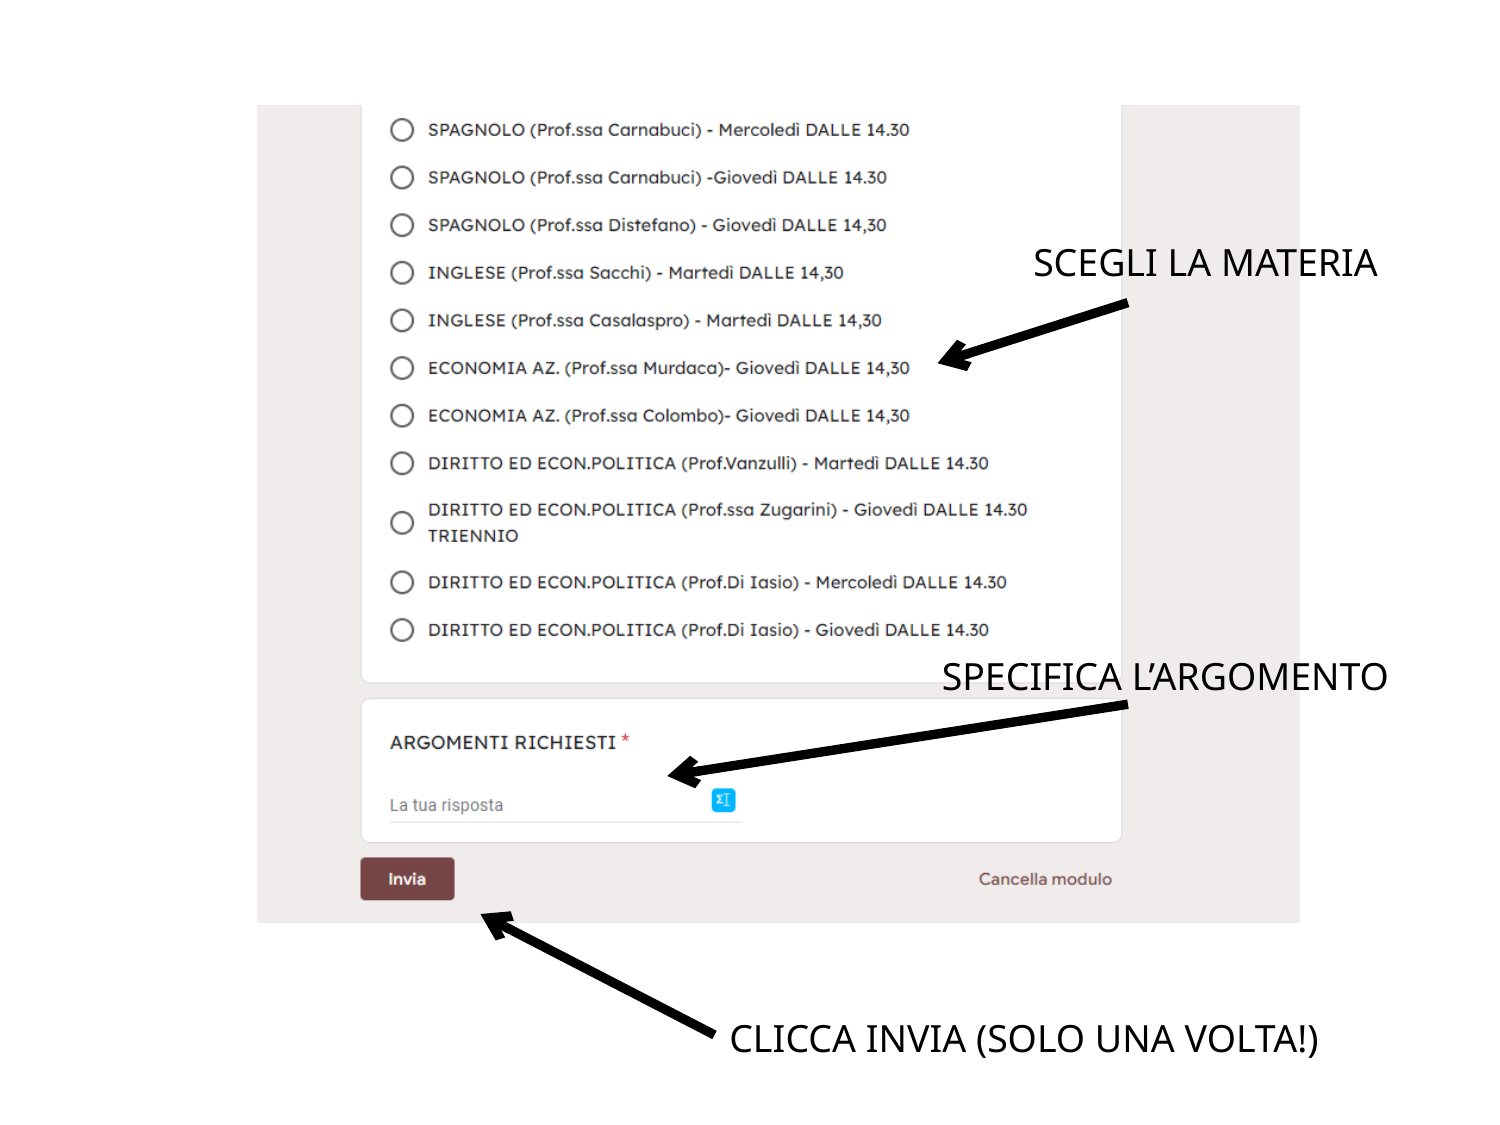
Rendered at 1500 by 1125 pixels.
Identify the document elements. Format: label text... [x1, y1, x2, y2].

text_box CLICCA INVIA (SOLO UNA VOLTA!) [714, 1007, 1471, 1125]
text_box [480, 913, 715, 1036]
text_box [667, 703, 1129, 777]
text_box SPECIFICA L’ARGOMENTO [1304, 645, 1458, 795]
text_box SCEGLI LA MATERIA [1304, 231, 1500, 337]
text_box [937, 302, 1129, 364]
picture [257, 105, 1301, 923]
